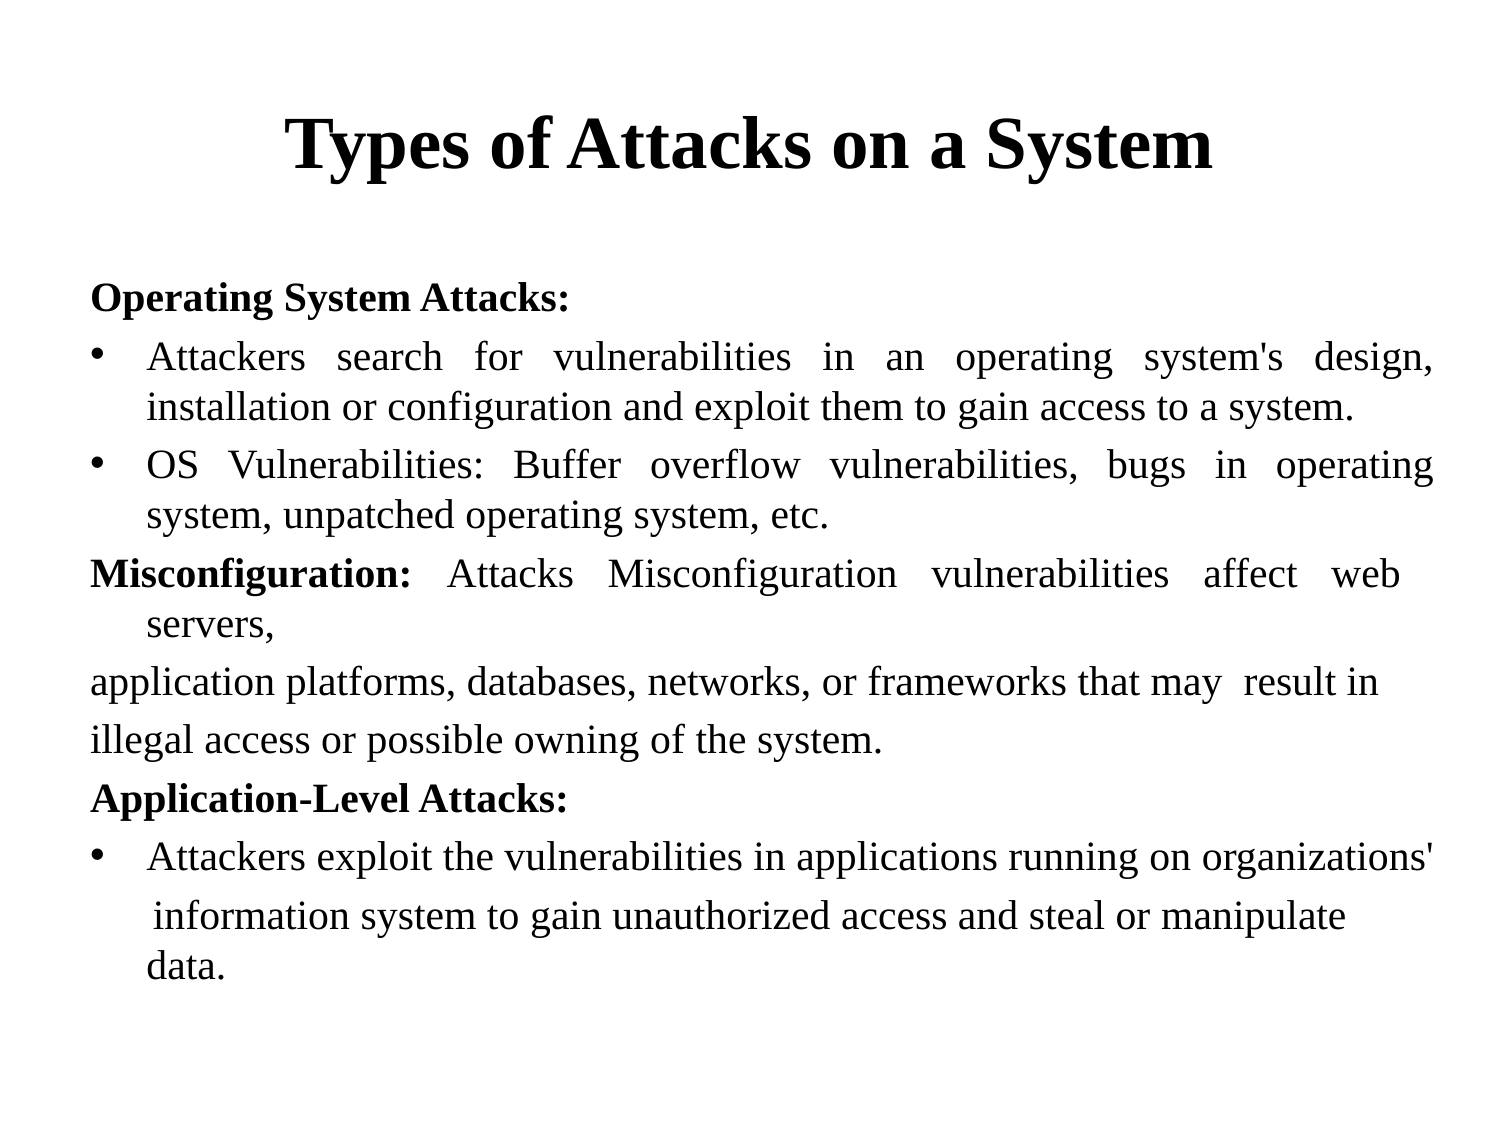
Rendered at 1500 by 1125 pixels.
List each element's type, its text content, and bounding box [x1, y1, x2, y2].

title Types of Attacks on a System [75, 45, 1425, 233]
list Operating System Attacks: Attackers search for vulnerabilities in an operating system's design, installation or configuration and exploit them to gain access to a system. OS Vulnerabilities: Buffer overflow vulnerabilities, bugs in operating system, unpatched operating system, etc. Misconfiguration: Attacks Misconfiguration vulnerabilities affect web servers, application platforms, databases, networks, or frameworks that may result in illegal access or possible owning of the system. Application-Level Attacks: Attackers exploit the vulnerabilities in applications running on organizations' information system to gain unauthorized access and steal or manipulate data. [75, 262, 1450, 1005]
